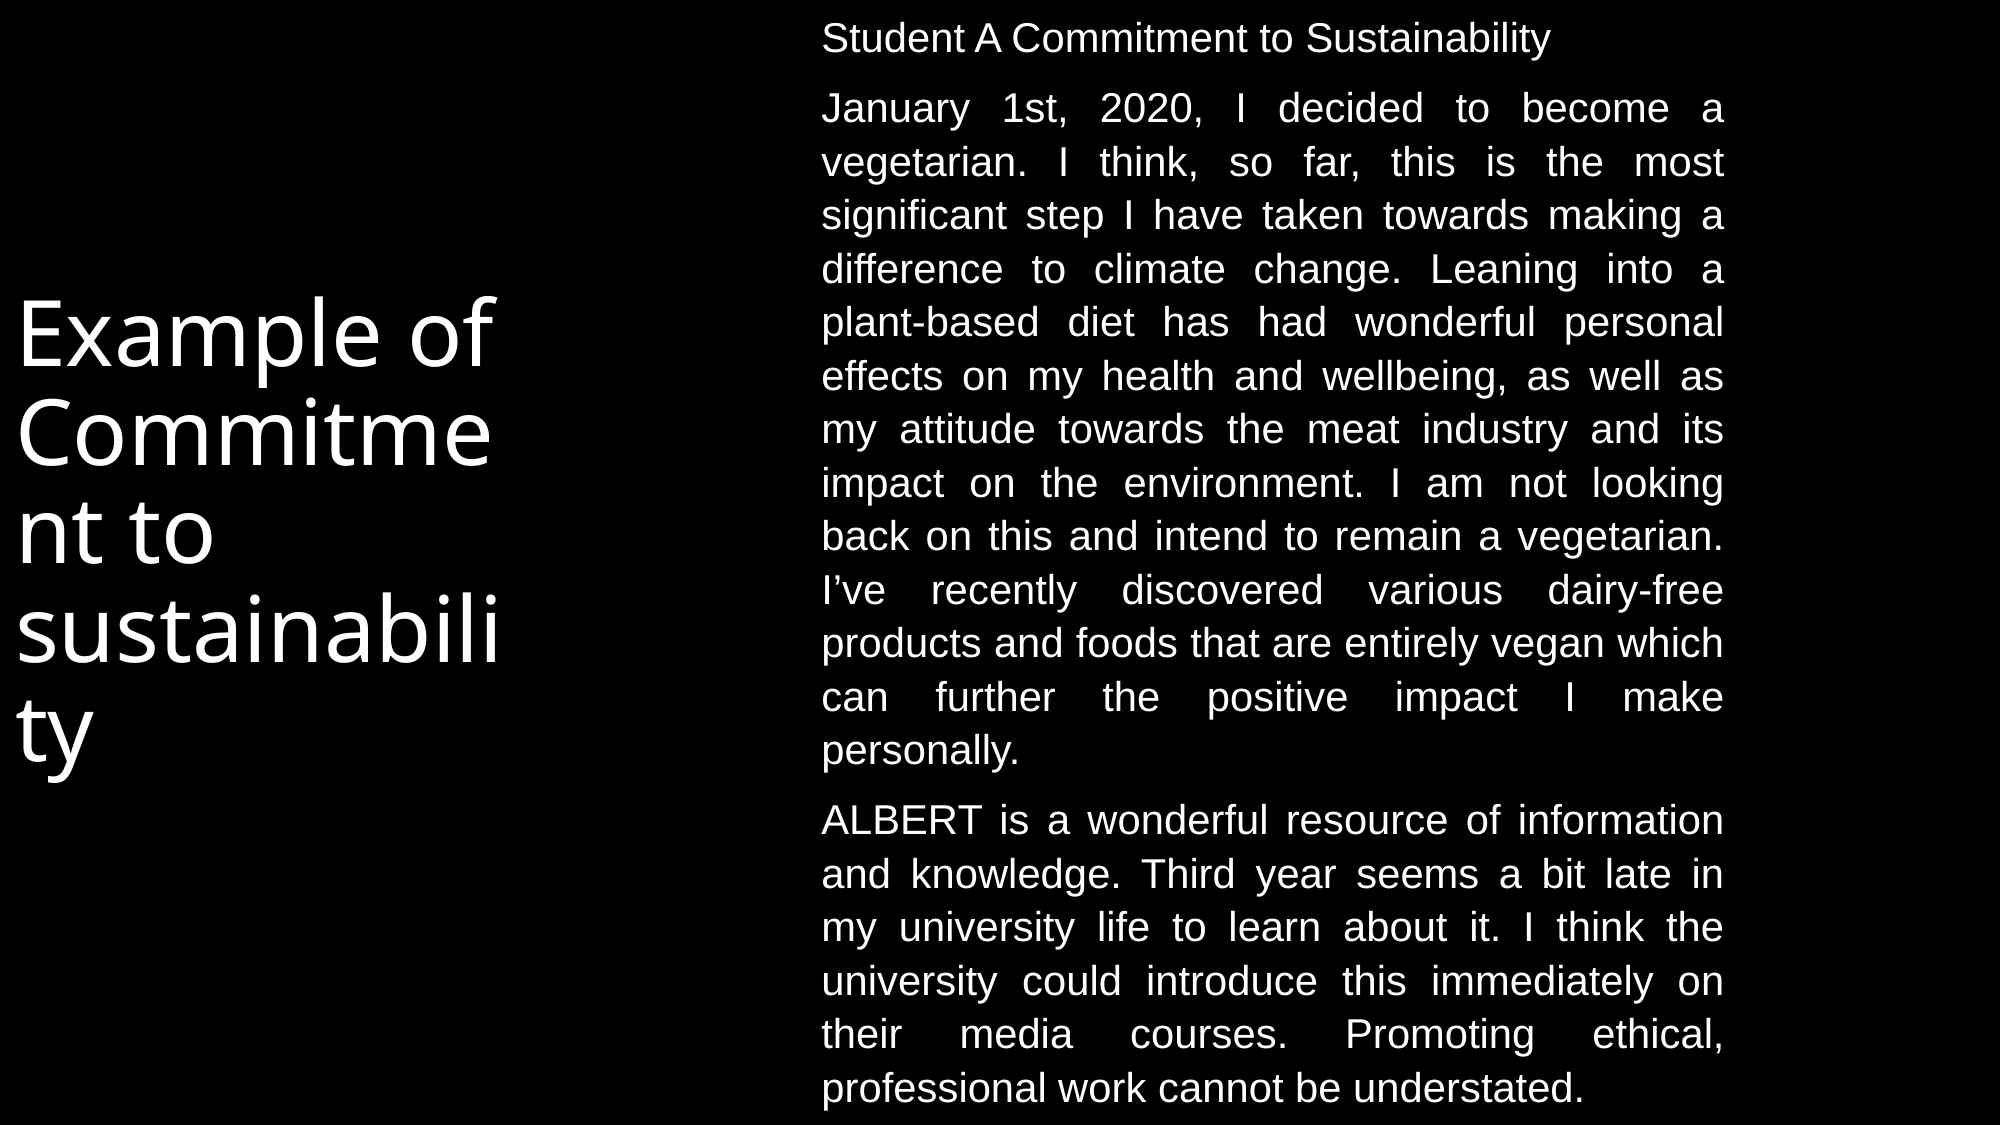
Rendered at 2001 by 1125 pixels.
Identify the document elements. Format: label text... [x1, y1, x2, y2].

title Example of Commitment to sustainability [0, 110, 551, 959]
text_box Student A Commitment to Sustainability January 1st, 2020, I decided to become a vegetarian. I think, so far, this is the most significant step I have taken towards making a difference to climate change. Leaning into a plant-based diet has had wonderful personal effects on my health and wellbeing, as well as my attitude towards the meat industry and its impact on the environment. I am not looking back on this and intend to remain a vegetarian. I’ve recently discovered various dairy-free products and foods that are entirely vegan which can further the positive impact I make personally. ALBERT is a wonderful resource of information and knowledge. Third year seems a bit late in my university life to learn about it. I think the university could introduce this immediately on their media courses. Promoting ethical, professional work cannot be understated. [731, 0, 1740, 1119]
